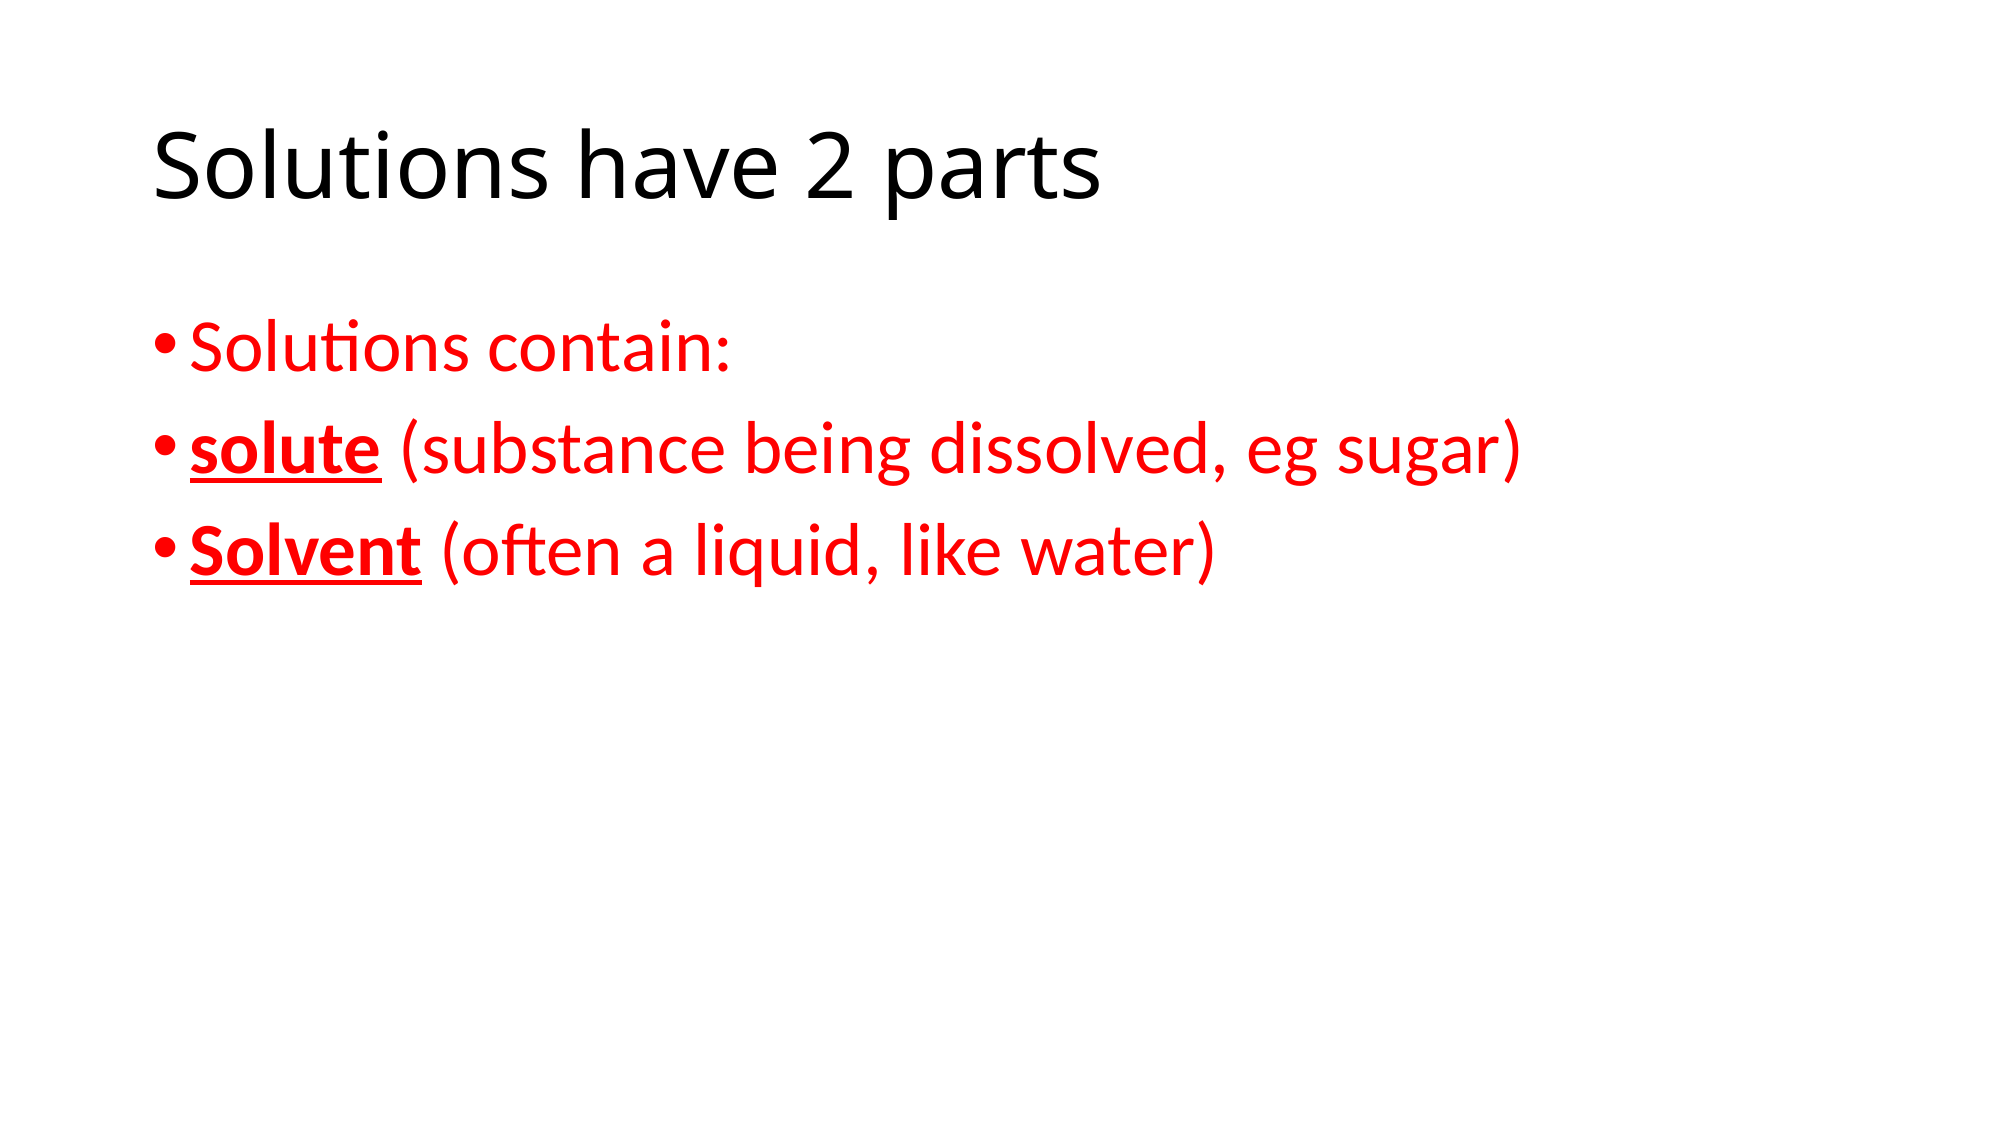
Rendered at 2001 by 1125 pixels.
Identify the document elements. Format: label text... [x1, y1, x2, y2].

list Solutions contain: solute (substance being dissolved, eg sugar) Solvent (often a liquid, like water) [137, 299, 1863, 1014]
title Solutions have 2 parts [137, 59, 1863, 278]
